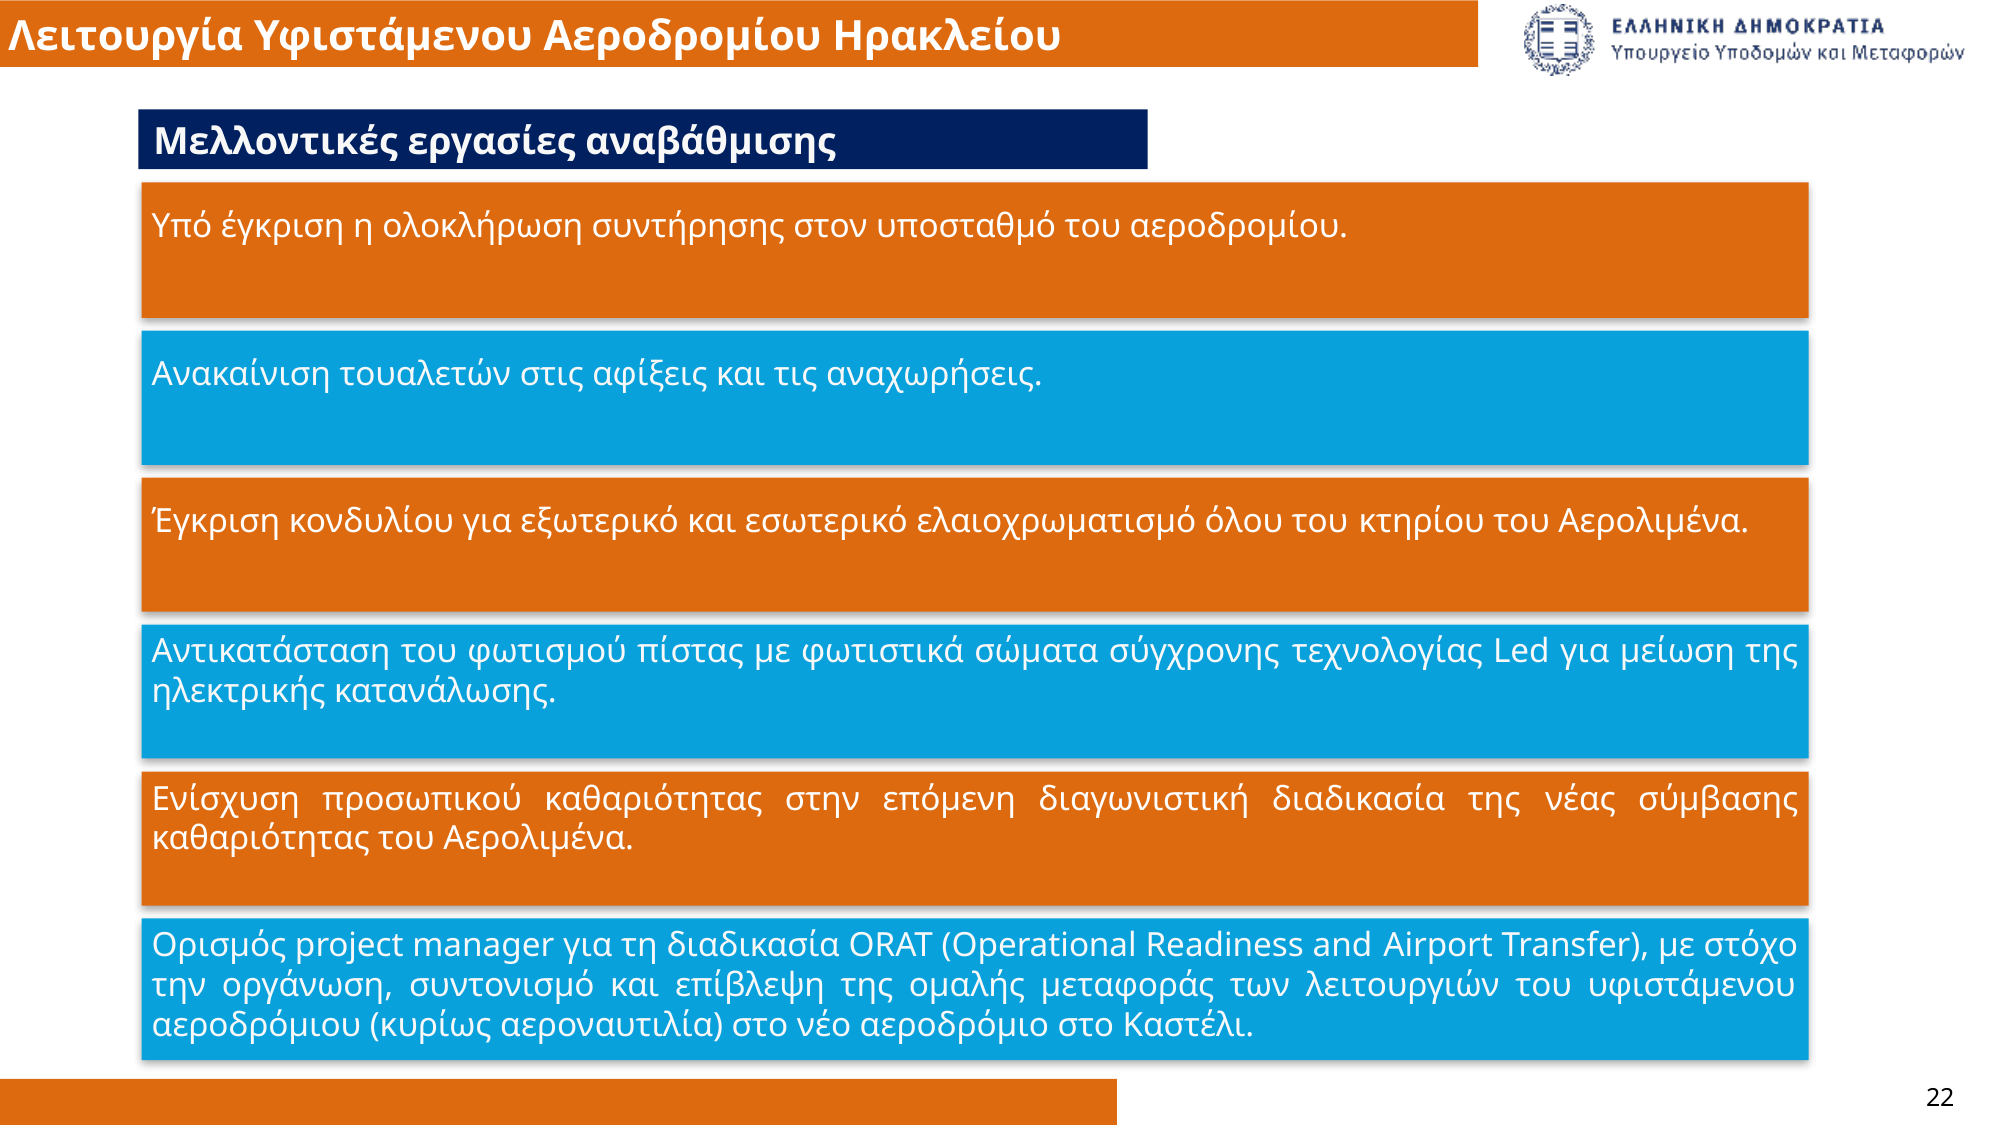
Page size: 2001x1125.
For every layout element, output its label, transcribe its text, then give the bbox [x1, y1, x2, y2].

slide_number 22 [1914, 1072, 1966, 1121]
text_box Ανακαίνιση τουαλετών στις αφίξεις και τις αναχωρήσεις. [141, 330, 1809, 465]
text_box Έγκριση κονδυλίου για εξωτερικό και εσωτερικό ελαιοχρωματισμό όλου του κτηρίου του Αερολιμένα. [141, 477, 1809, 612]
text_box Αντικατάσταση του φωτισμού πίστας με φωτιστικά σώματα σύγχρονης τεχνολογίας Led για μείωση της ηλεκτρικής κατανάλωσης. [141, 624, 1809, 759]
text_box [0, 1078, 1117, 1125]
text_box Ορισμός project manager για τη διαδικασία ORAT (Operational Readiness and Airport Transfer), με στόχο την οργάνωση, συντονισμό και επίβλεψη της ομαλής μεταφοράς των λειτουργιών του υφιστάμενου αεροδρόμιου (κυρίως αεροναυτιλία) στο νέο αεροδρόμιο στο Καστέλι. [141, 918, 1809, 1061]
text_box Λειτουργία Υφιστάμενου Αεροδρομίου Ηρακλείου [0, 0, 1479, 67]
text_box Μελλοντικές εργασίες αναβάθμισης [138, 109, 1148, 170]
text_box Ενίσχυση προσωπικού καθαριότητας στην επόμενη διαγωνιστική διαδικασία της νέας σύμβασης καθαριότητας του Αερολιμένα. [141, 771, 1809, 906]
text_box [1524, 4, 1965, 76]
text_box Υπό έγκριση η ολοκλήρωση συντήρησης στον υποσταθμό του αεροδρομίου. [141, 182, 1809, 318]
